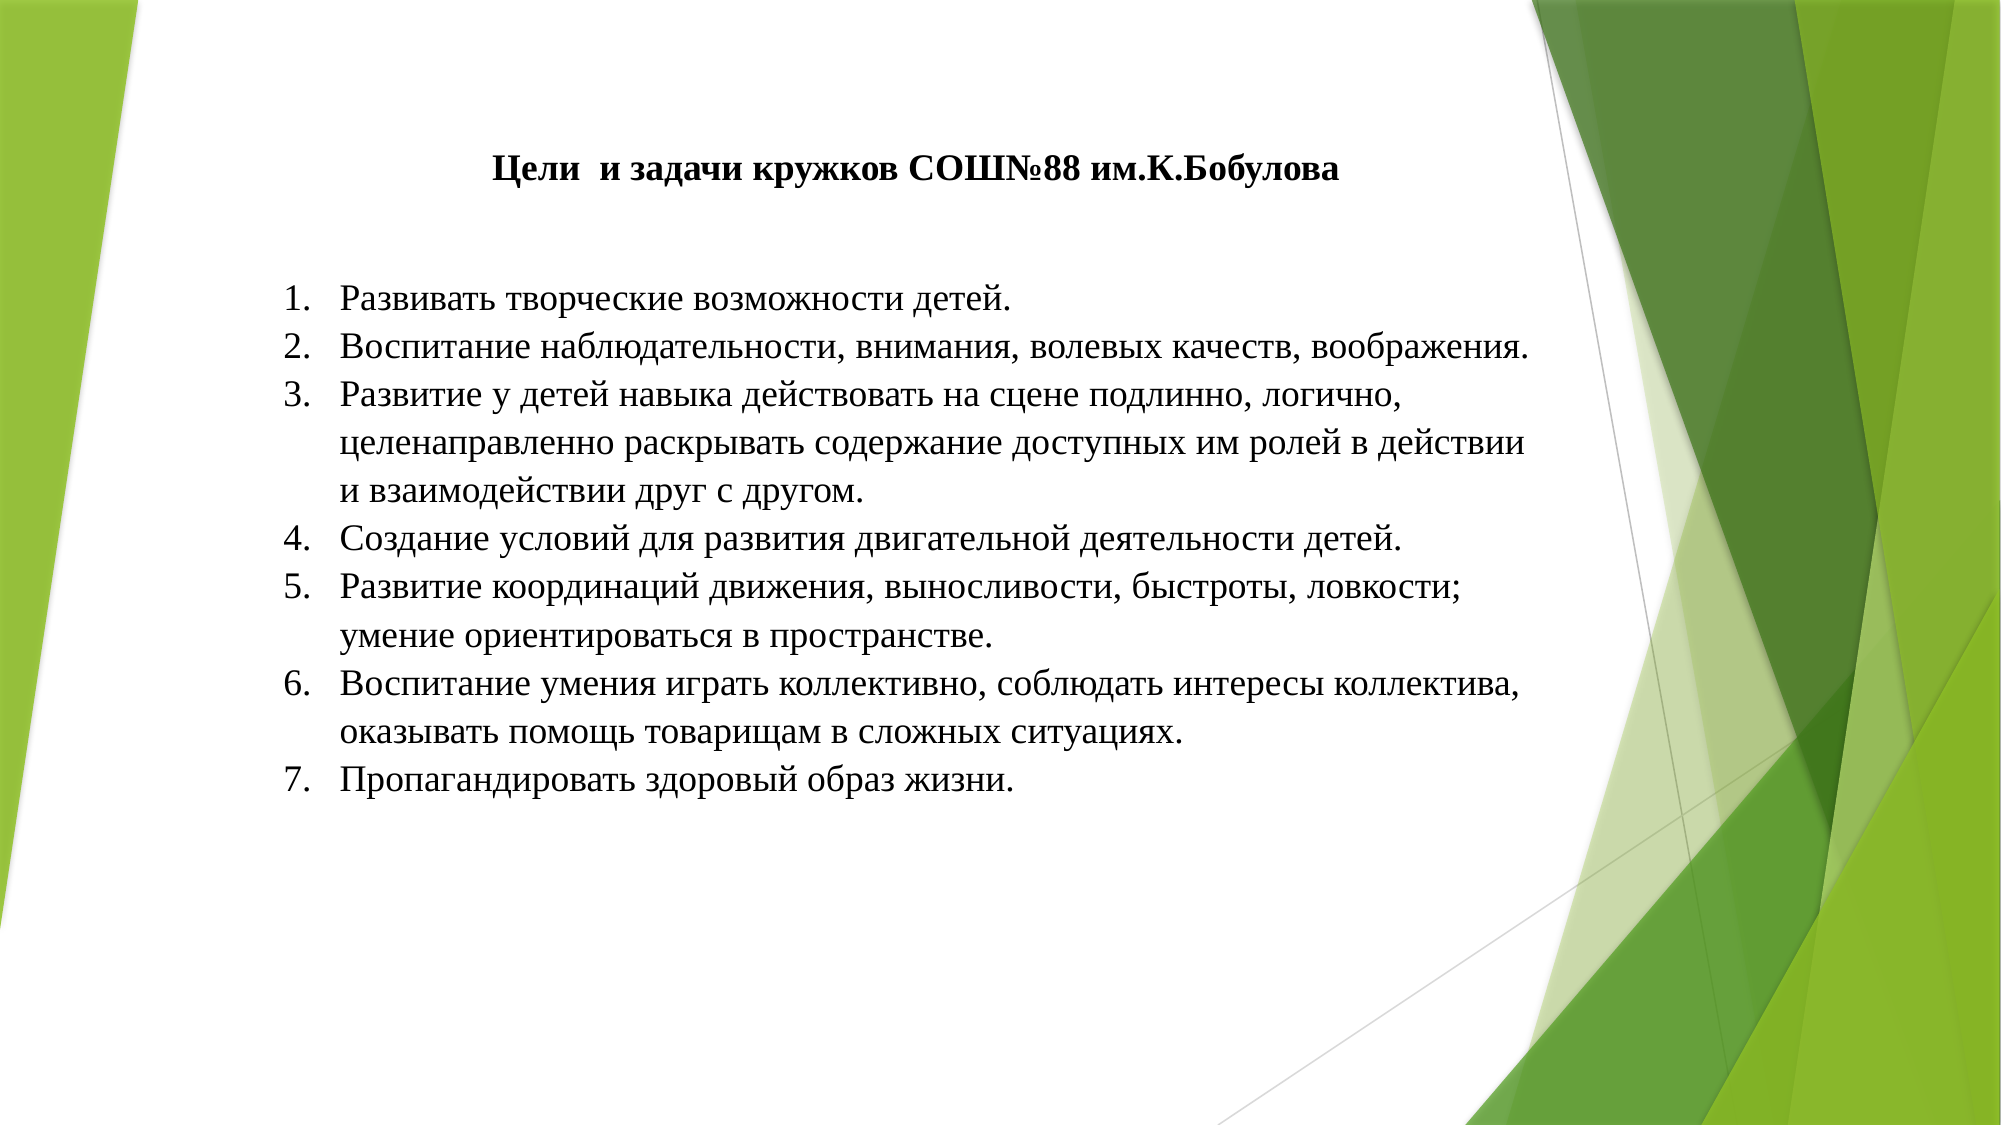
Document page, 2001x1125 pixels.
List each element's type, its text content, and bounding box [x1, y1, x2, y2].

text_box Цели и задачи кружков СОШ№88 им.К.Бобулова Развивать творческие возможности детей. Воспитание наблюдательности, внимания, волевых качеств, воображения. Развитие у детей навыка действовать на сцене подлинно, логично, целенаправленно раскрывать содержание доступных им ролей в действии и взаимодействии друг с другом. Создание условий для развития двигательной деятельности детей. Развитие координаций движения, выносливости, быстроты, ловкости; умение ориентироваться в пространстве. Воспитание умения играть коллективно, соблюдать интересы коллектива, оказывать помощь товарищам в сложных ситуациях. Пропагандировать здоровый образ жизни. [268, 67, 1564, 807]
